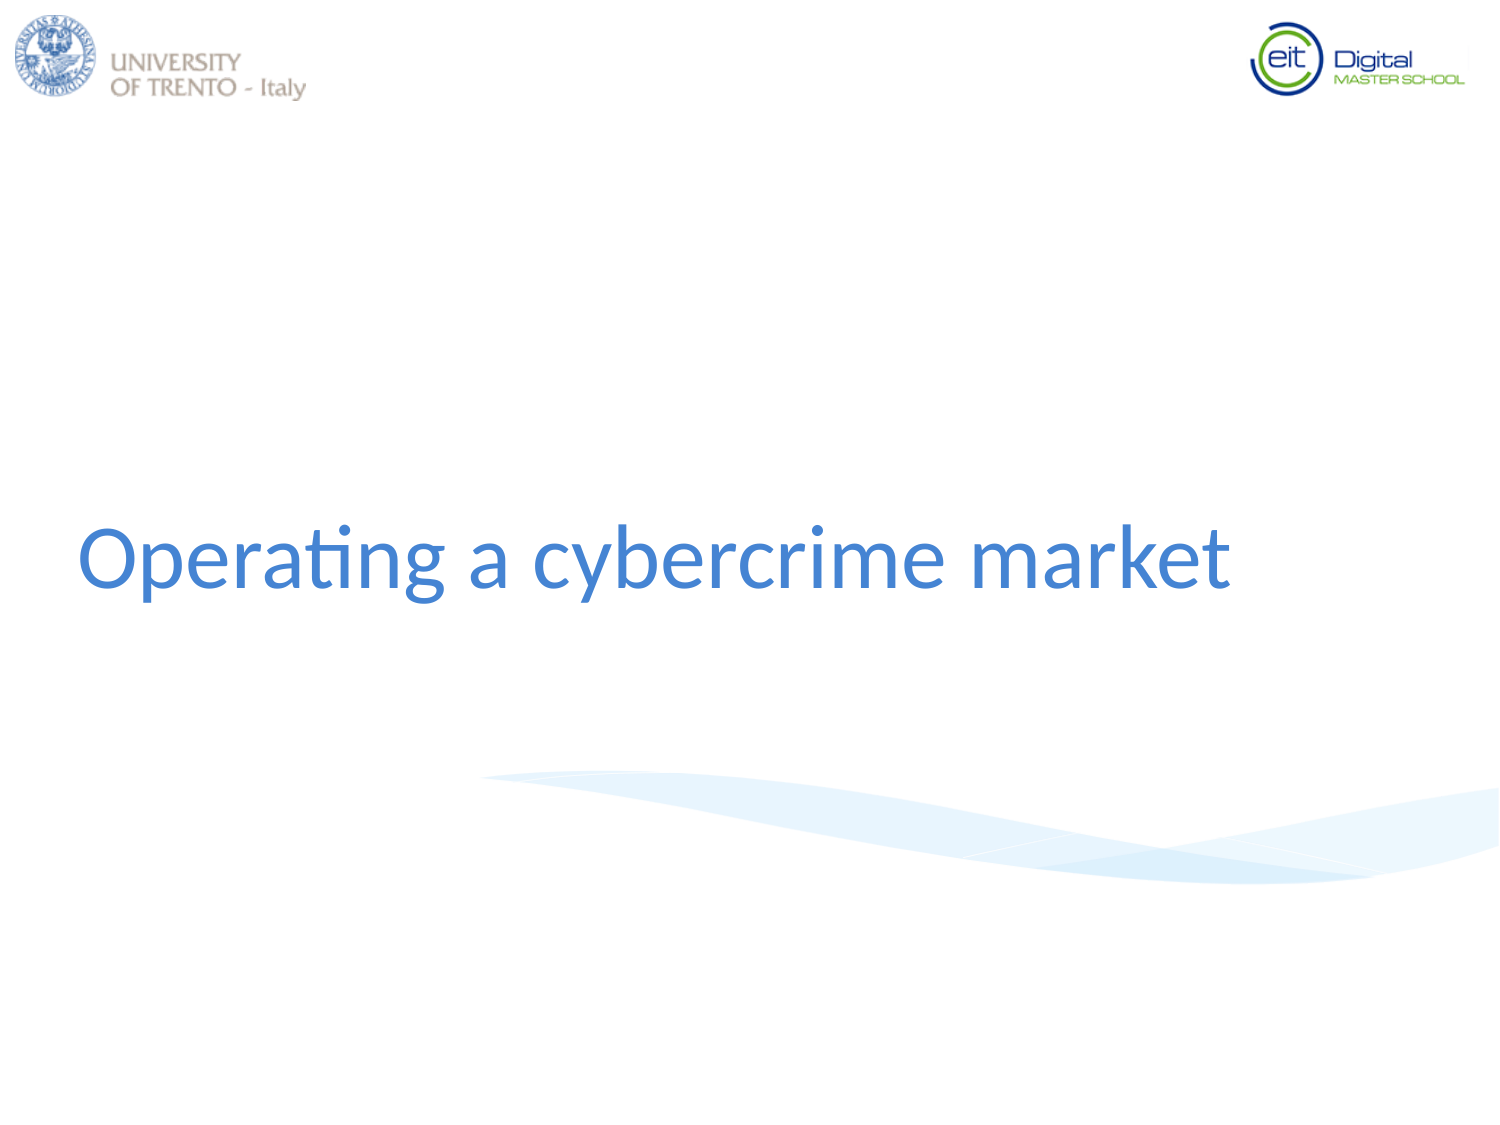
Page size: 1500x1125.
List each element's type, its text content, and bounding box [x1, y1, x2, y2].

picture [15, 15, 306, 101]
picture [1246, 0, 1500, 119]
title Operating a cybercrime market [17, 456, 1293, 615]
picture [89, 768, 1499, 947]
